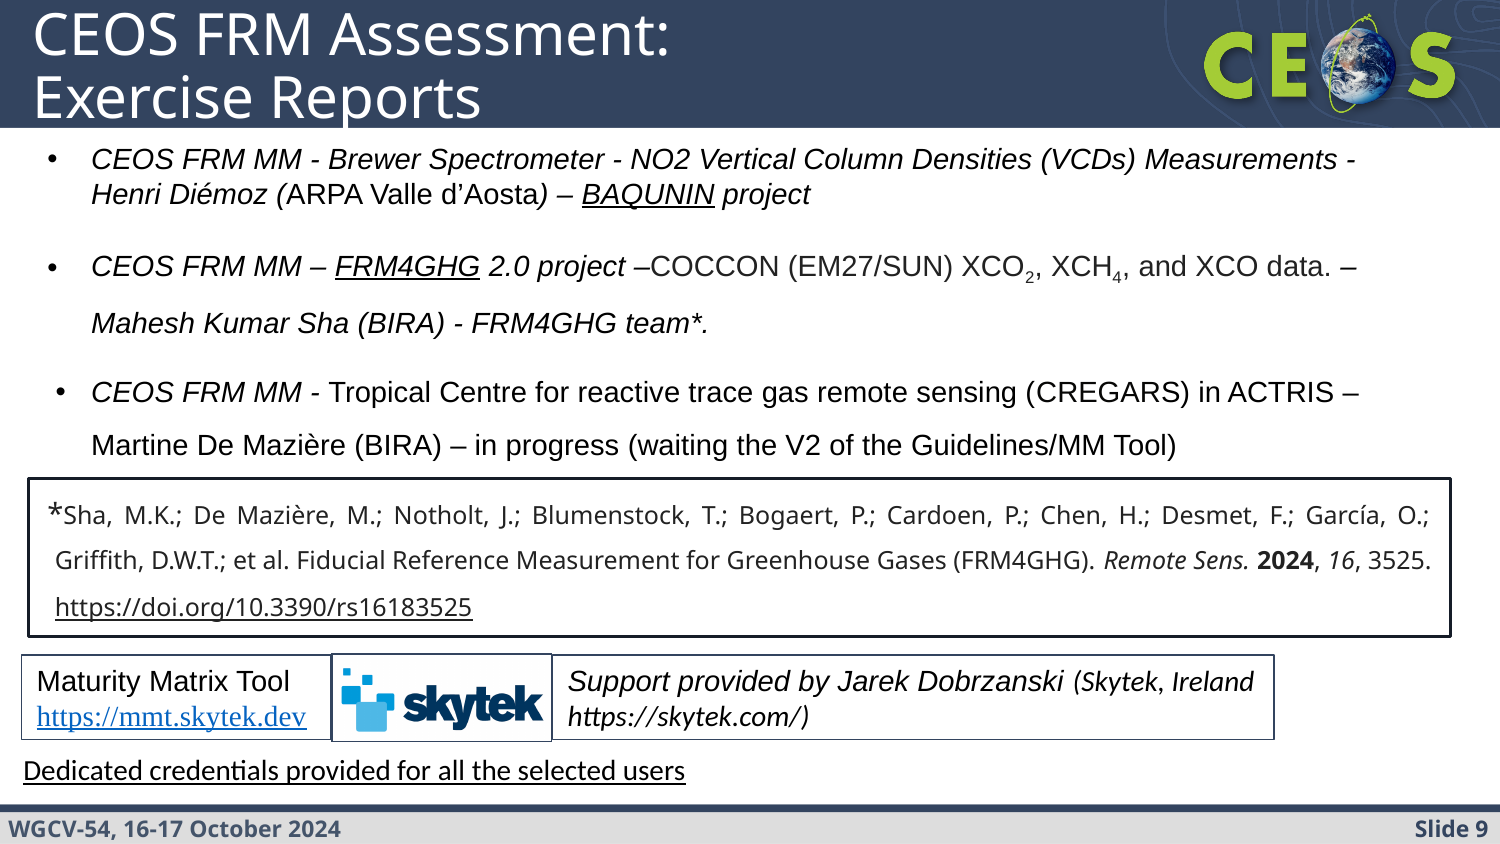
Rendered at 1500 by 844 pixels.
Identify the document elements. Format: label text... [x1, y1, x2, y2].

list CEOS FRM MM - Brewer Spectrometer - NO2 Vertical Column Densities (VCDs) Measurements - Henri Diémoz (ARPA Valle d’Aosta) – BAQUNIN project CEOS FRM MM – FRM4GHG 2.0 project –COCCON (EM27/SUN) XCO2, XCH4, and XCO data. – Mahesh Kumar Sha (BIRA) - FRM4GHG team*. CEOS FRM MM - Tropical Centre for reactive trace gas remote sensing (CREGARS) in ACTRIS – Martine De Mazière (BIRA) – in progress (waiting the V2 of the Guidelines/MM Tool) *Sha, M.K.; De Mazière, M.; Notholt, J.; Blumenstock, T.; Bogaert, P.; Cardoen, P.; Chen, H.; Desmet, F.; García, O.; Griffith, D.W.T.; et al. Fiducial Reference Measurement for Greenhouse Gases (FRM4GHG). Remote Sens. 2024, 16, 3525. https://doi.org/10.3390/rs16183525 [28, 135, 1444, 478]
title CEOS FRM Assessment: Exercise Reports [21, 0, 1177, 118]
text_box [28, 478, 1451, 637]
picture [1204, 13, 1455, 113]
text_box Dedicated credentials provided for all the selected users [0, 744, 755, 794]
picture [332, 654, 551, 741]
text_box Support provided by Jarek Dobrzanski (Skytek, Ireland https://skytek.com/) [552, 654, 1274, 740]
text_box Maturity Matrix Tool https://mmt.skytek.dev [21, 654, 331, 740]
